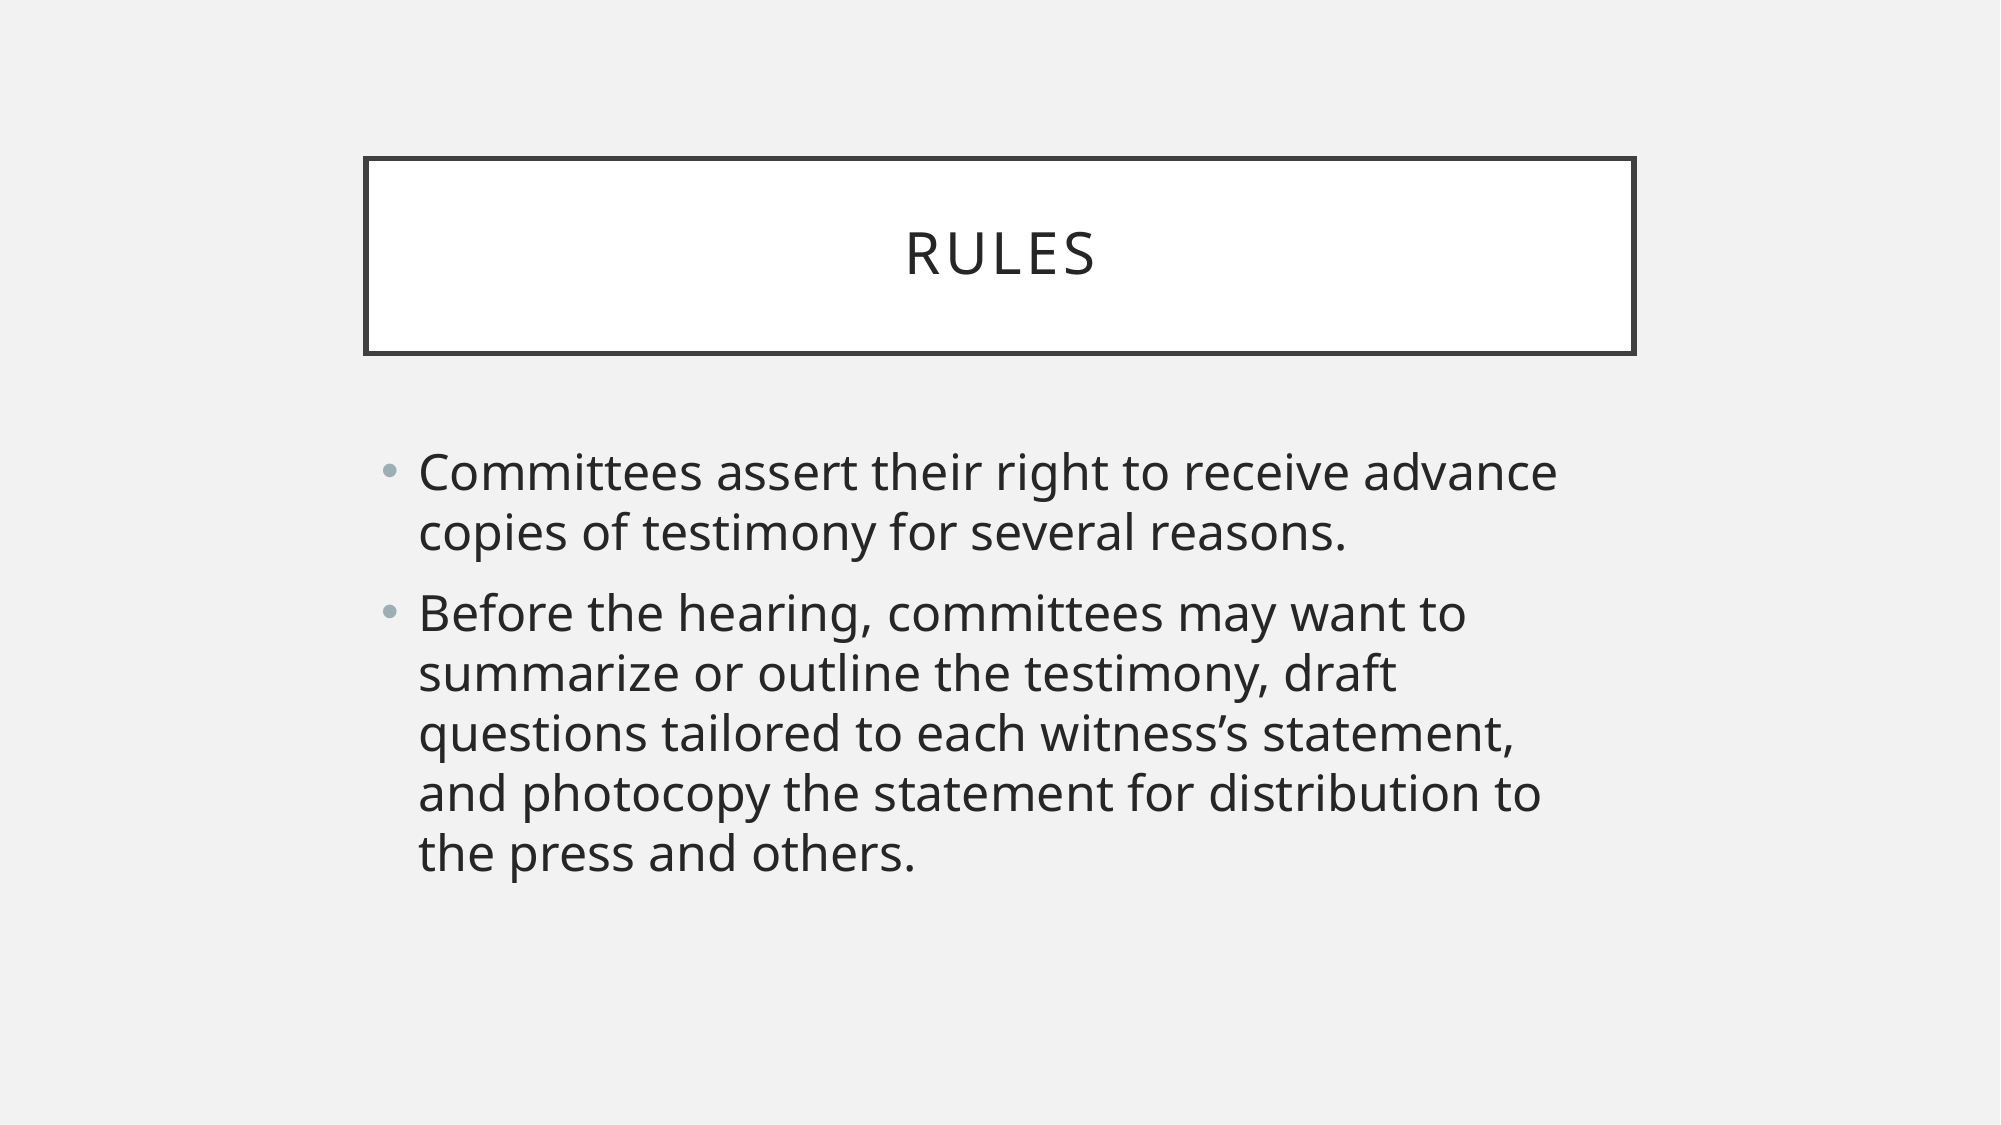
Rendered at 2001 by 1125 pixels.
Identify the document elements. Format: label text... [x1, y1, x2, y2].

title rules [363, 156, 1637, 356]
list Committees assert their right to receive advance copies of testimony for several reasons. Before the hearing, committees may want to summarize or outline the testimony, draft questions tailored to each witness’s statement, and photocopy the statement for distribution to the press and others. [366, 432, 1634, 942]
